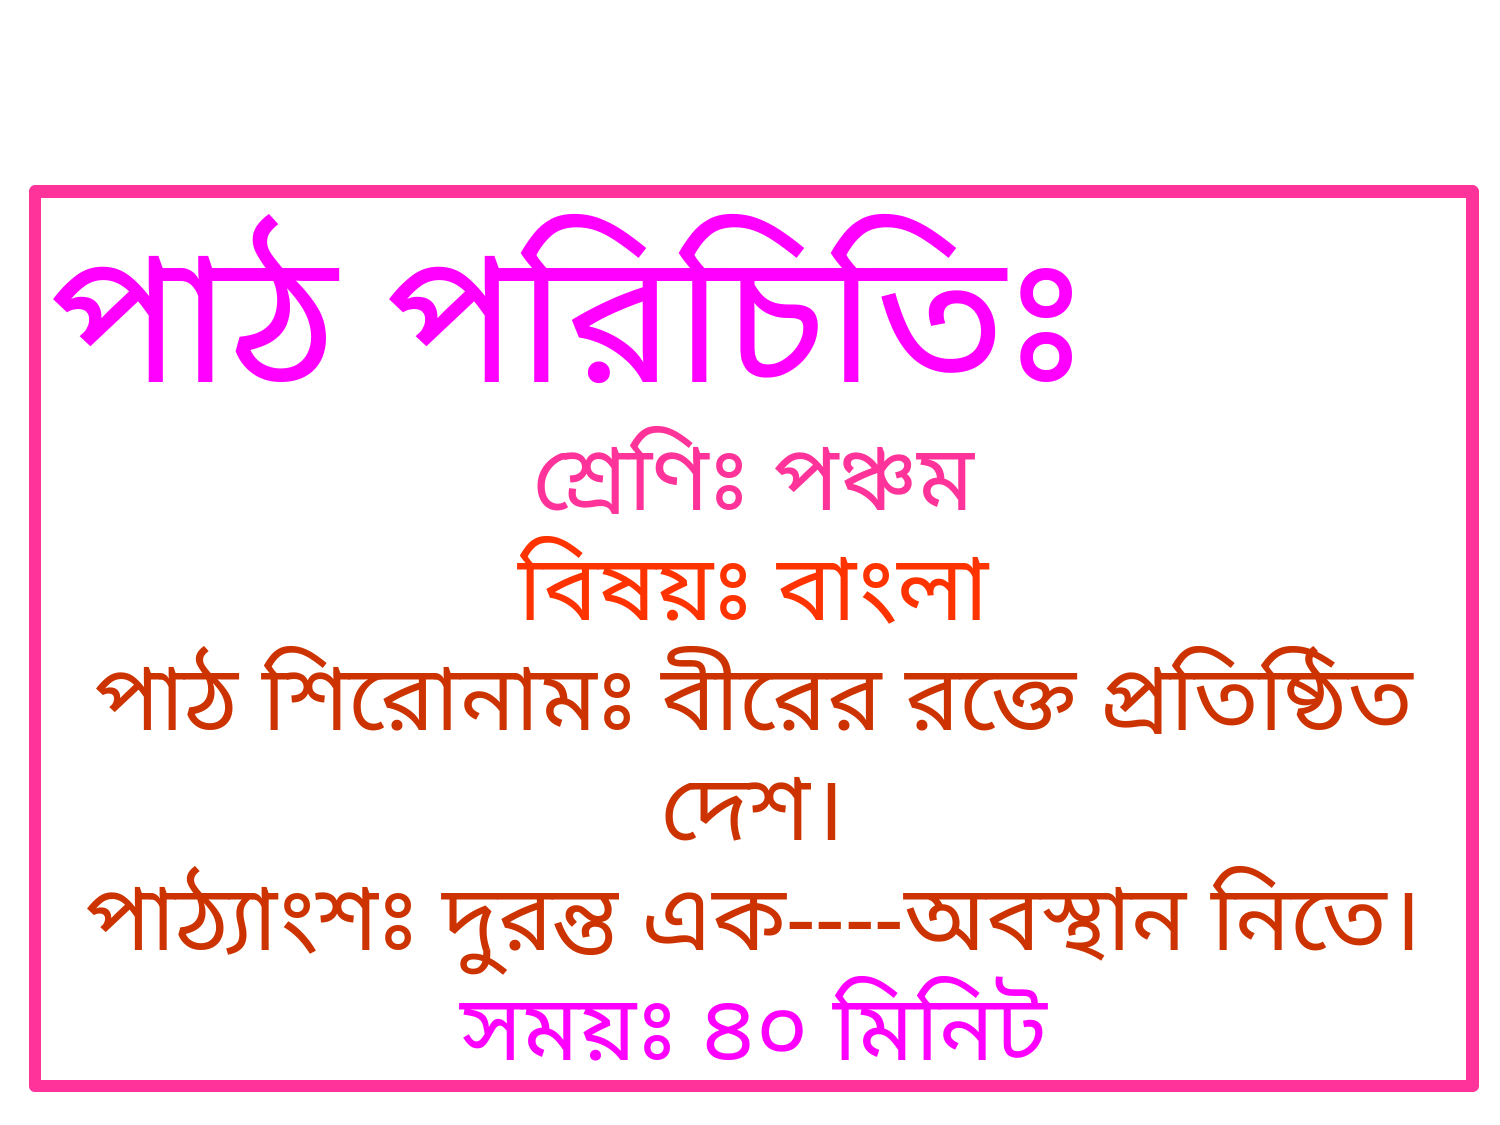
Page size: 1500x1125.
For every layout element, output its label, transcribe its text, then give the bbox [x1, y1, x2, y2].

text_box পাঠ পরিচিতিঃ শ্রেণিঃ পঞ্চম বিষয়ঃ বাংলা পাঠ শিরোনামঃ বীরের রক্তে প্রতিষ্ঠিত দেশ। পাঠ্যাংশঃ দুরন্ত এক----অবস্থান নিতে। সময়ঃ ৪০ মিনিট [35, 191, 1473, 1087]
